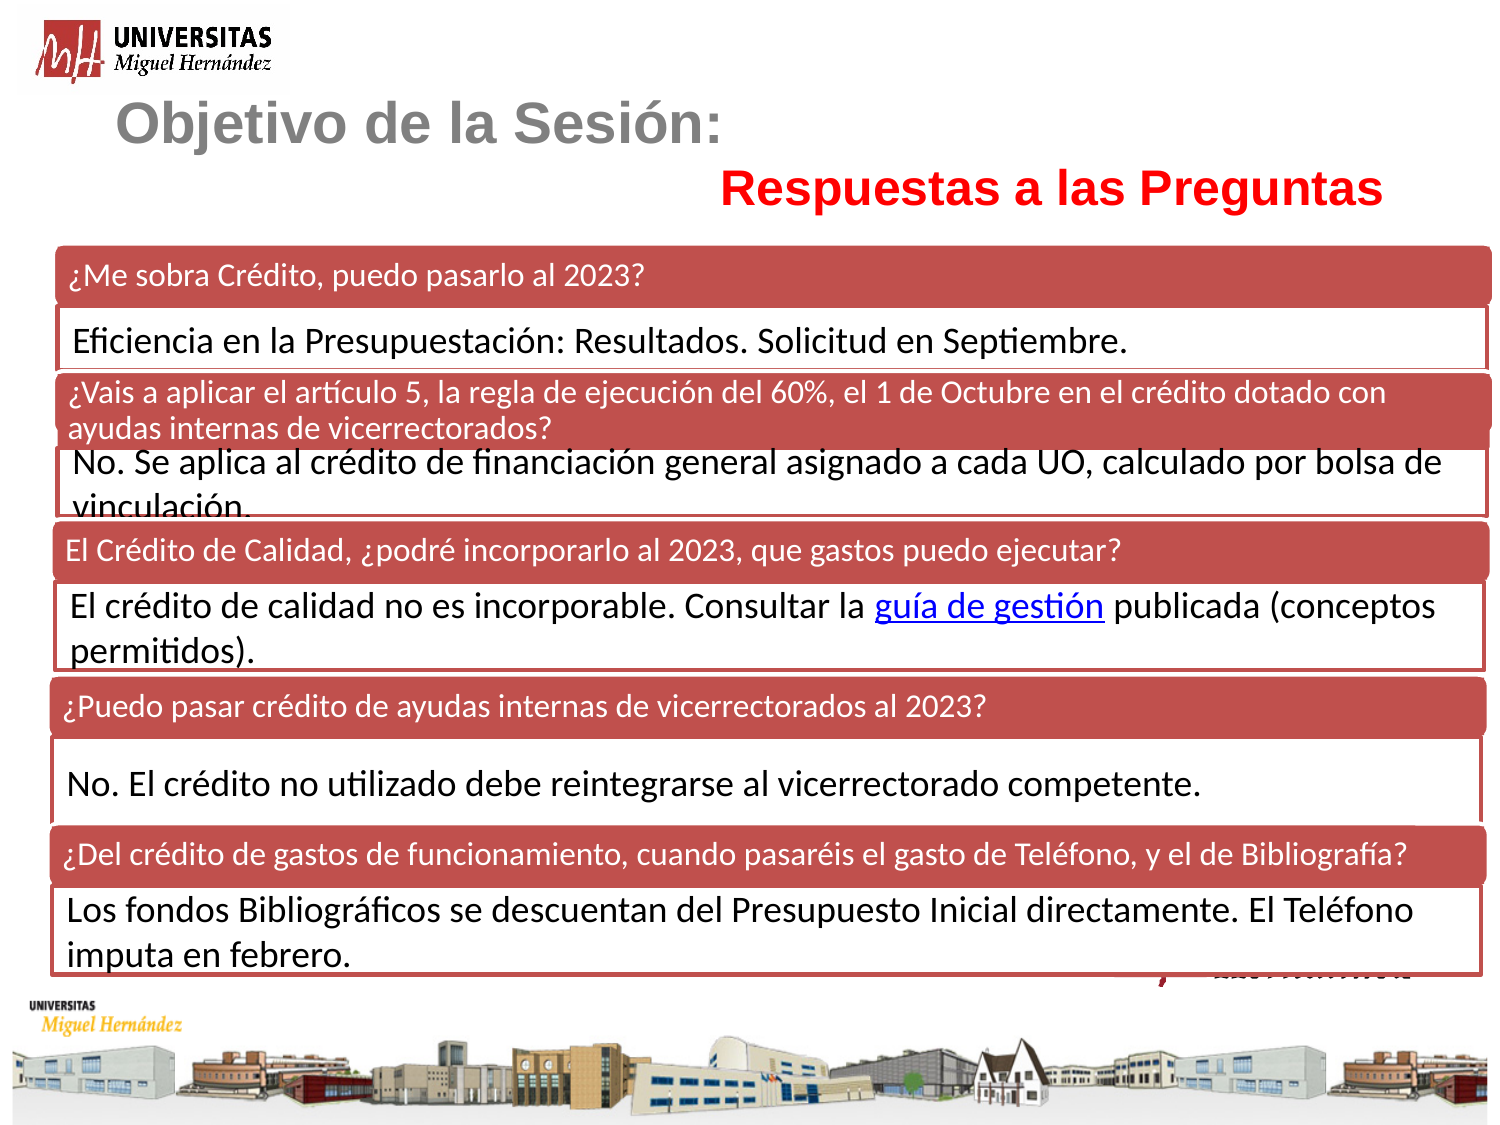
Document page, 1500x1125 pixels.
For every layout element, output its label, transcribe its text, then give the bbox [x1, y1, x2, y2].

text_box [47, 674, 1489, 739]
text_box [47, 823, 1489, 888]
text_box No. Se aplica al crédito de financiación general asignado a cada UO, calculado por bolsa de vinculación. [55, 455, 1489, 517]
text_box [52, 243, 1495, 308]
text_box No. El crédito no utilizado debe reintegrarse al vicerrectorado competente. [50, 747, 1483, 821]
picture [17, 4, 290, 95]
text_box Los fondos Bibliográficos se descuentan del Presupuesto Inicial directamente. El Teléfono imputa en febrero. [50, 896, 1483, 977]
text_box El crédito de calidad no es incorporable. Consultar la guía de gestión publicada (conceptos permitidos). [53, 591, 1486, 672]
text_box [50, 518, 1492, 584]
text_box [52, 370, 1495, 448]
picture [0, 987, 1500, 1125]
text_box Eficiencia en la Presupuestación: Resultados. Solicitud en Septiembre. [55, 316, 1489, 369]
text_box Objetivo de la Sesión: Respuestas a las Preguntas [100, 78, 1400, 224]
